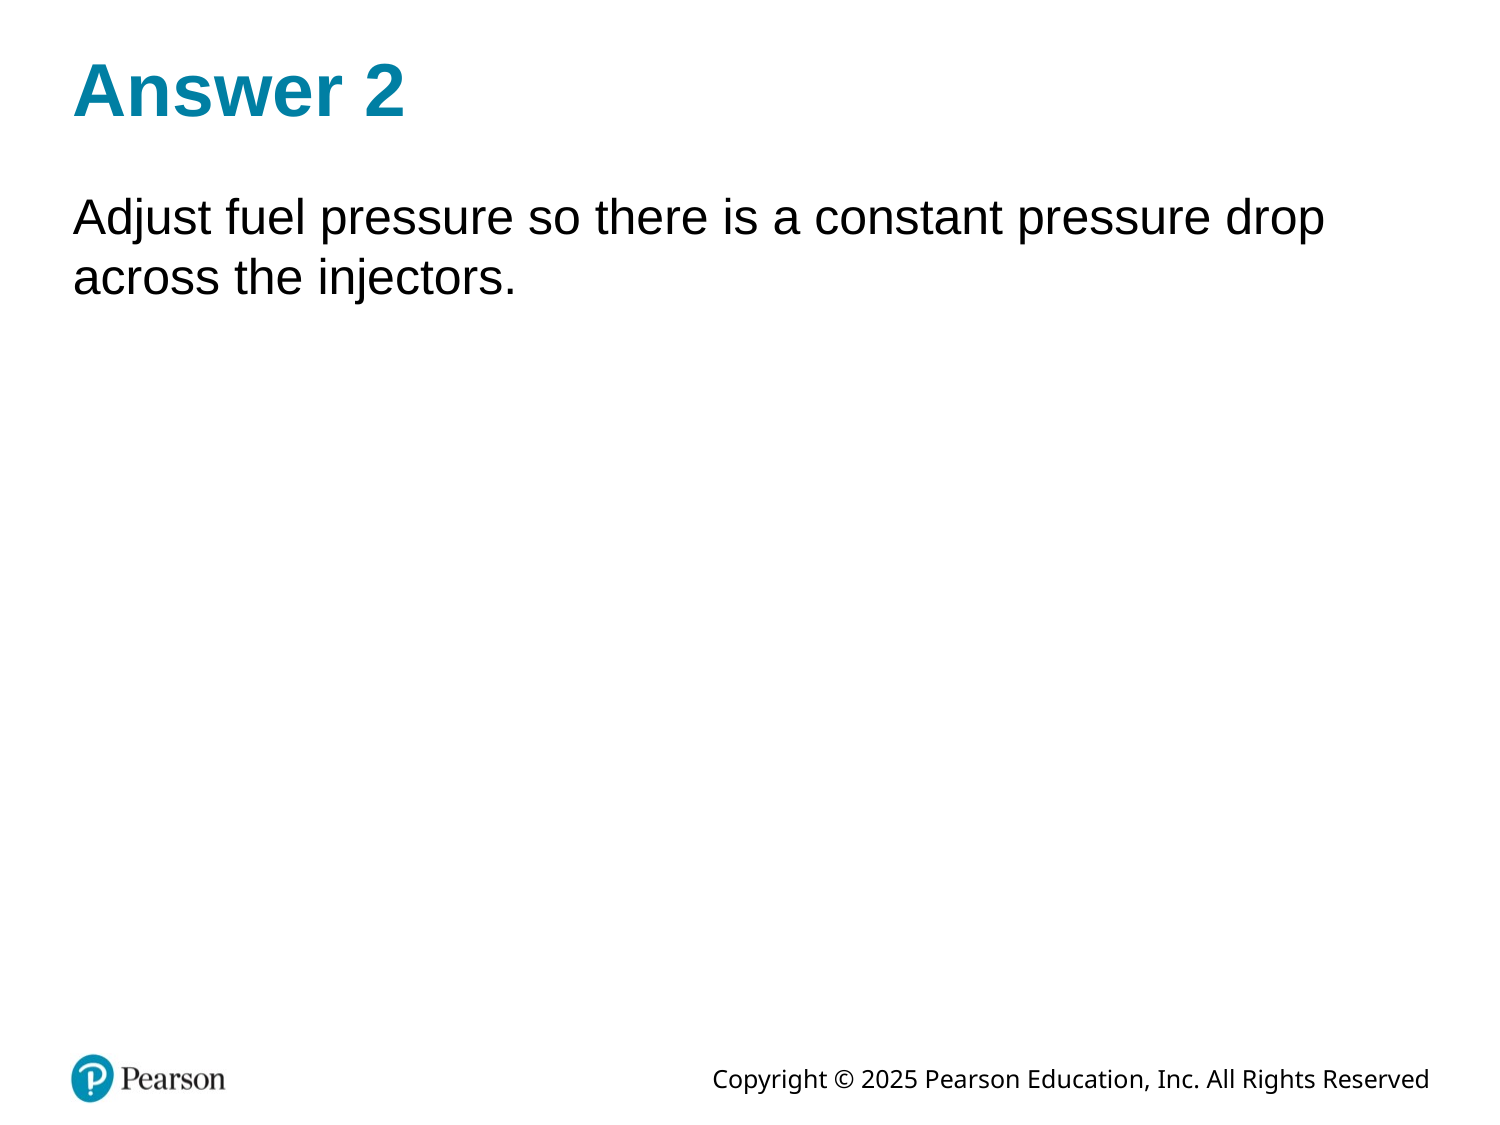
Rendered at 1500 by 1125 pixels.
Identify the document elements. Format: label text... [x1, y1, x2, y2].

picture [70, 1053, 227, 1104]
list Adjust fuel pressure so there is a constant pressure drop across the injectors. [72, 0, 1431, 567]
